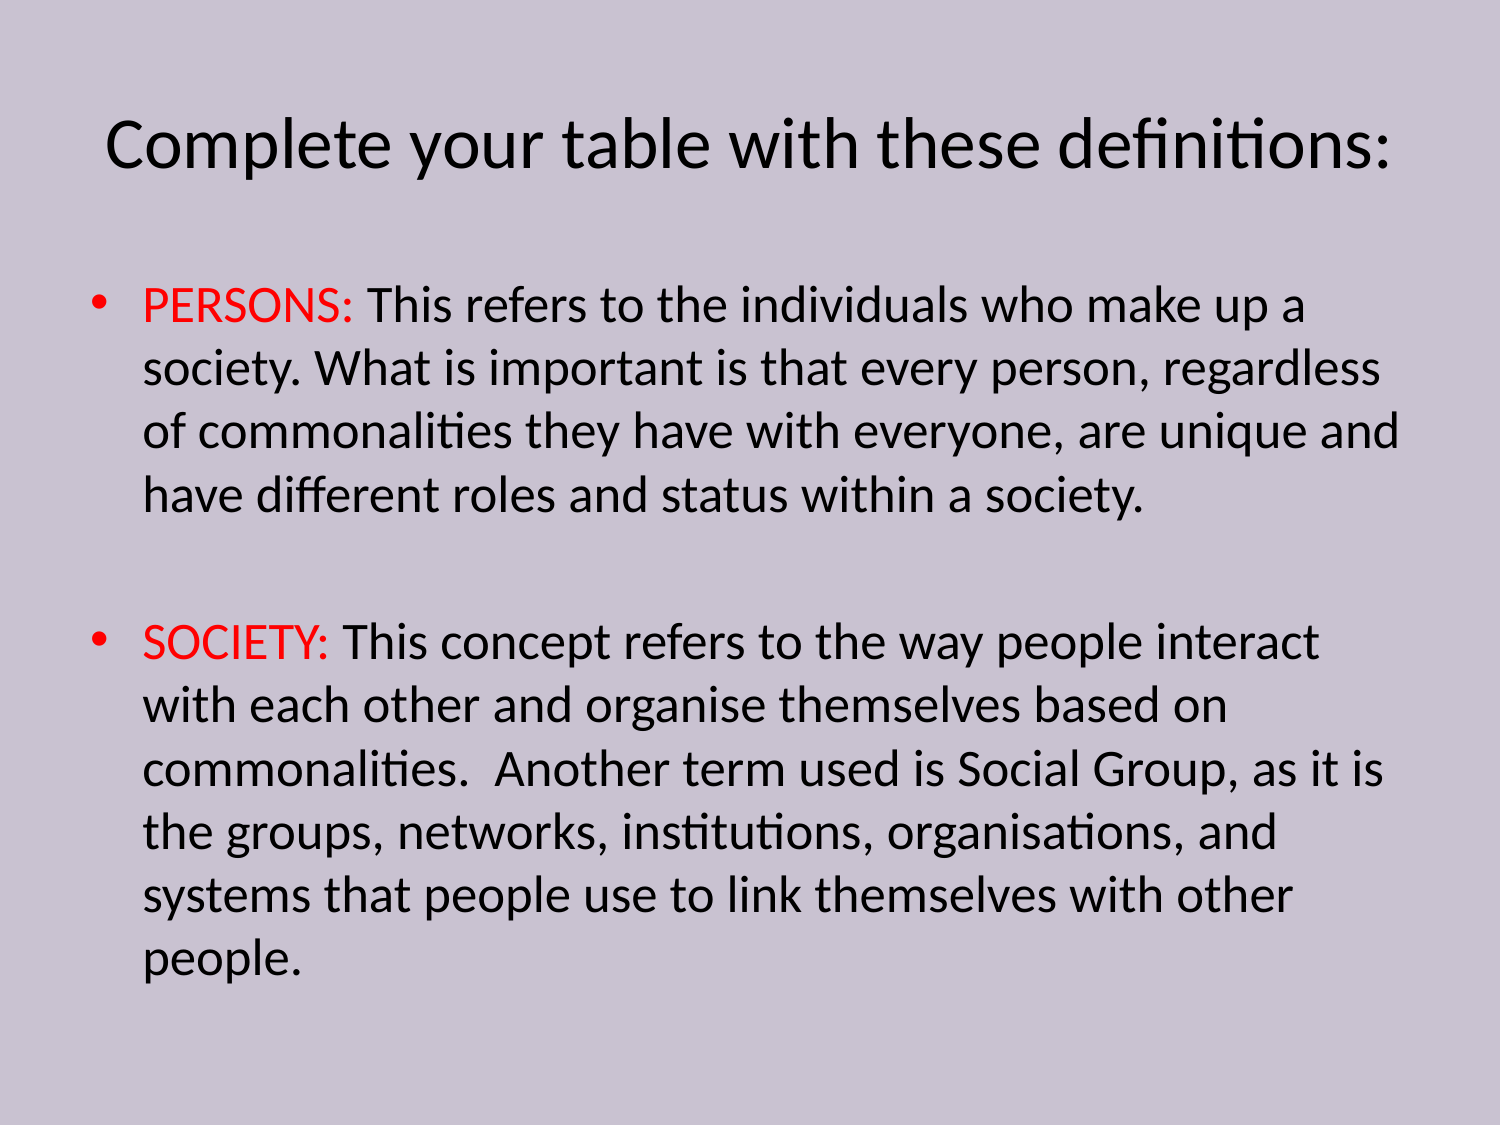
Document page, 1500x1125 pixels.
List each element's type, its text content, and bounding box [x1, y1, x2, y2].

title Complete your table with these definitions: [75, 45, 1425, 233]
list PERSONS: This refers to the individuals who make up a society. What is important is that every person, regardless of commonalities they have with everyone, are unique and have different roles and status within a society. SOCIETY: This concept refers to the way people interact with each other and organise themselves based on commonalities. Another term used is Social Group, as it is the groups, networks, institutions, organisations, and systems that people use to link themselves with other people. [75, 262, 1425, 1005]
